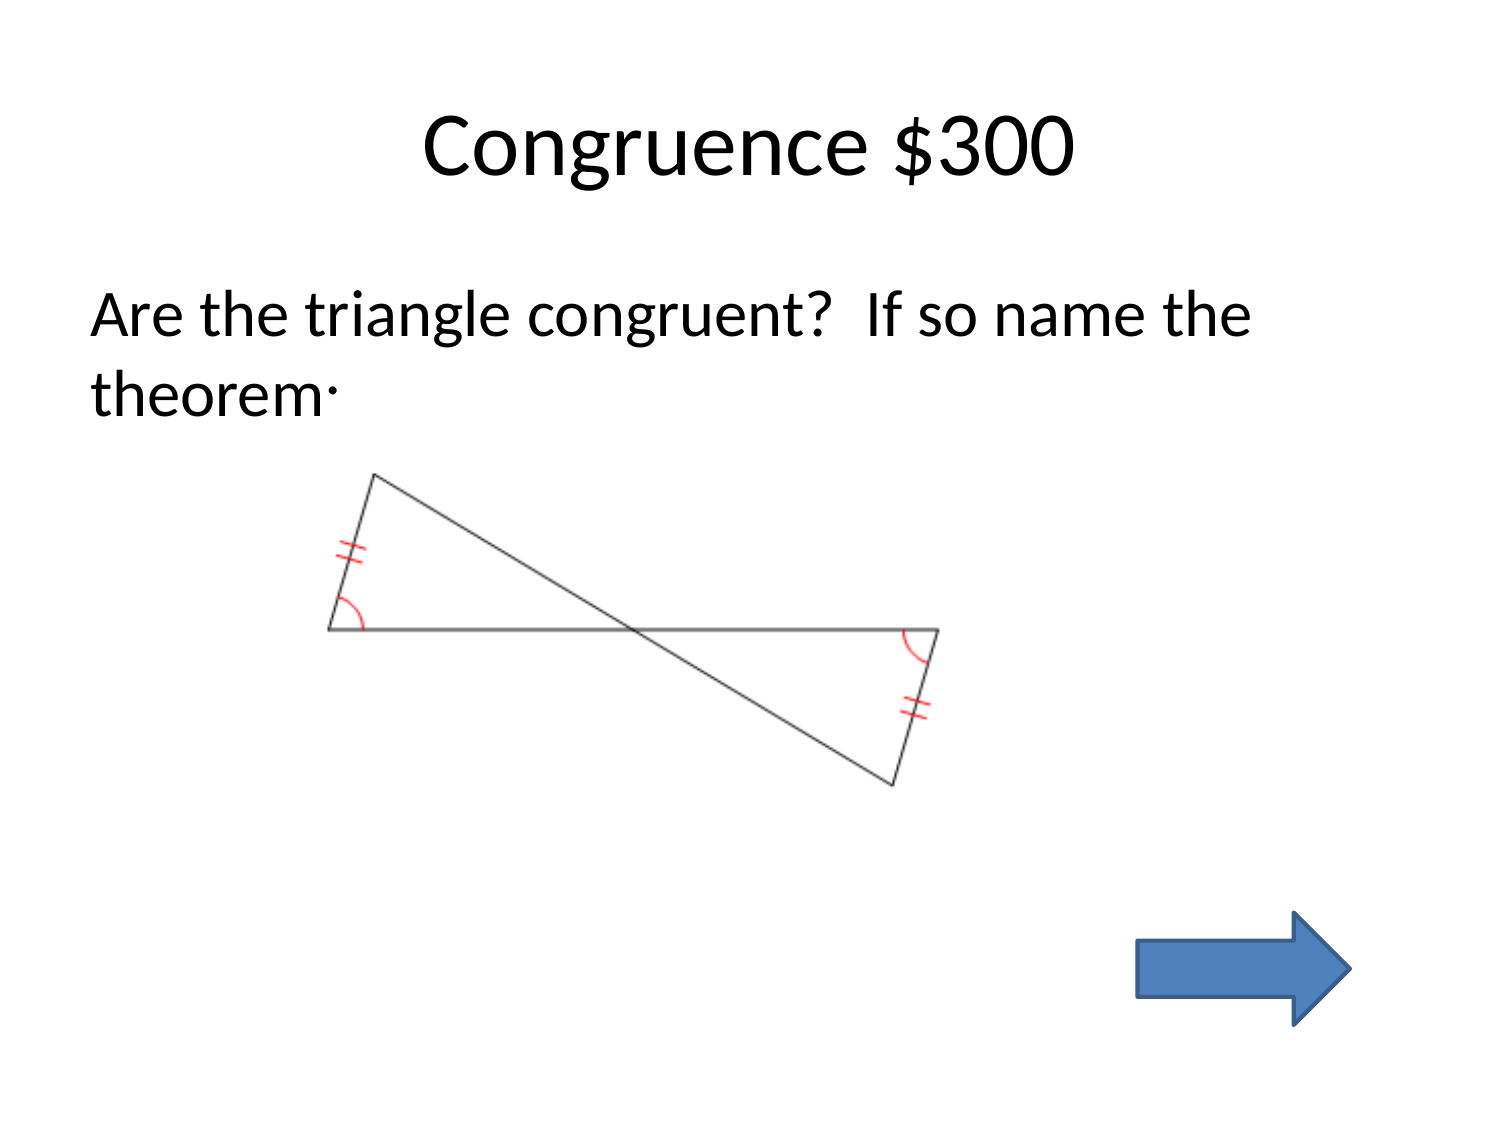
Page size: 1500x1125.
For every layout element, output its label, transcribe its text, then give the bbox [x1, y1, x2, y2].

title Congruence $300 [75, 45, 1425, 233]
picture [324, 405, 1017, 814]
list Are the triangle congruent? If so name the theorem: [75, 262, 1425, 1005]
text_box [1135, 910, 1353, 1027]
